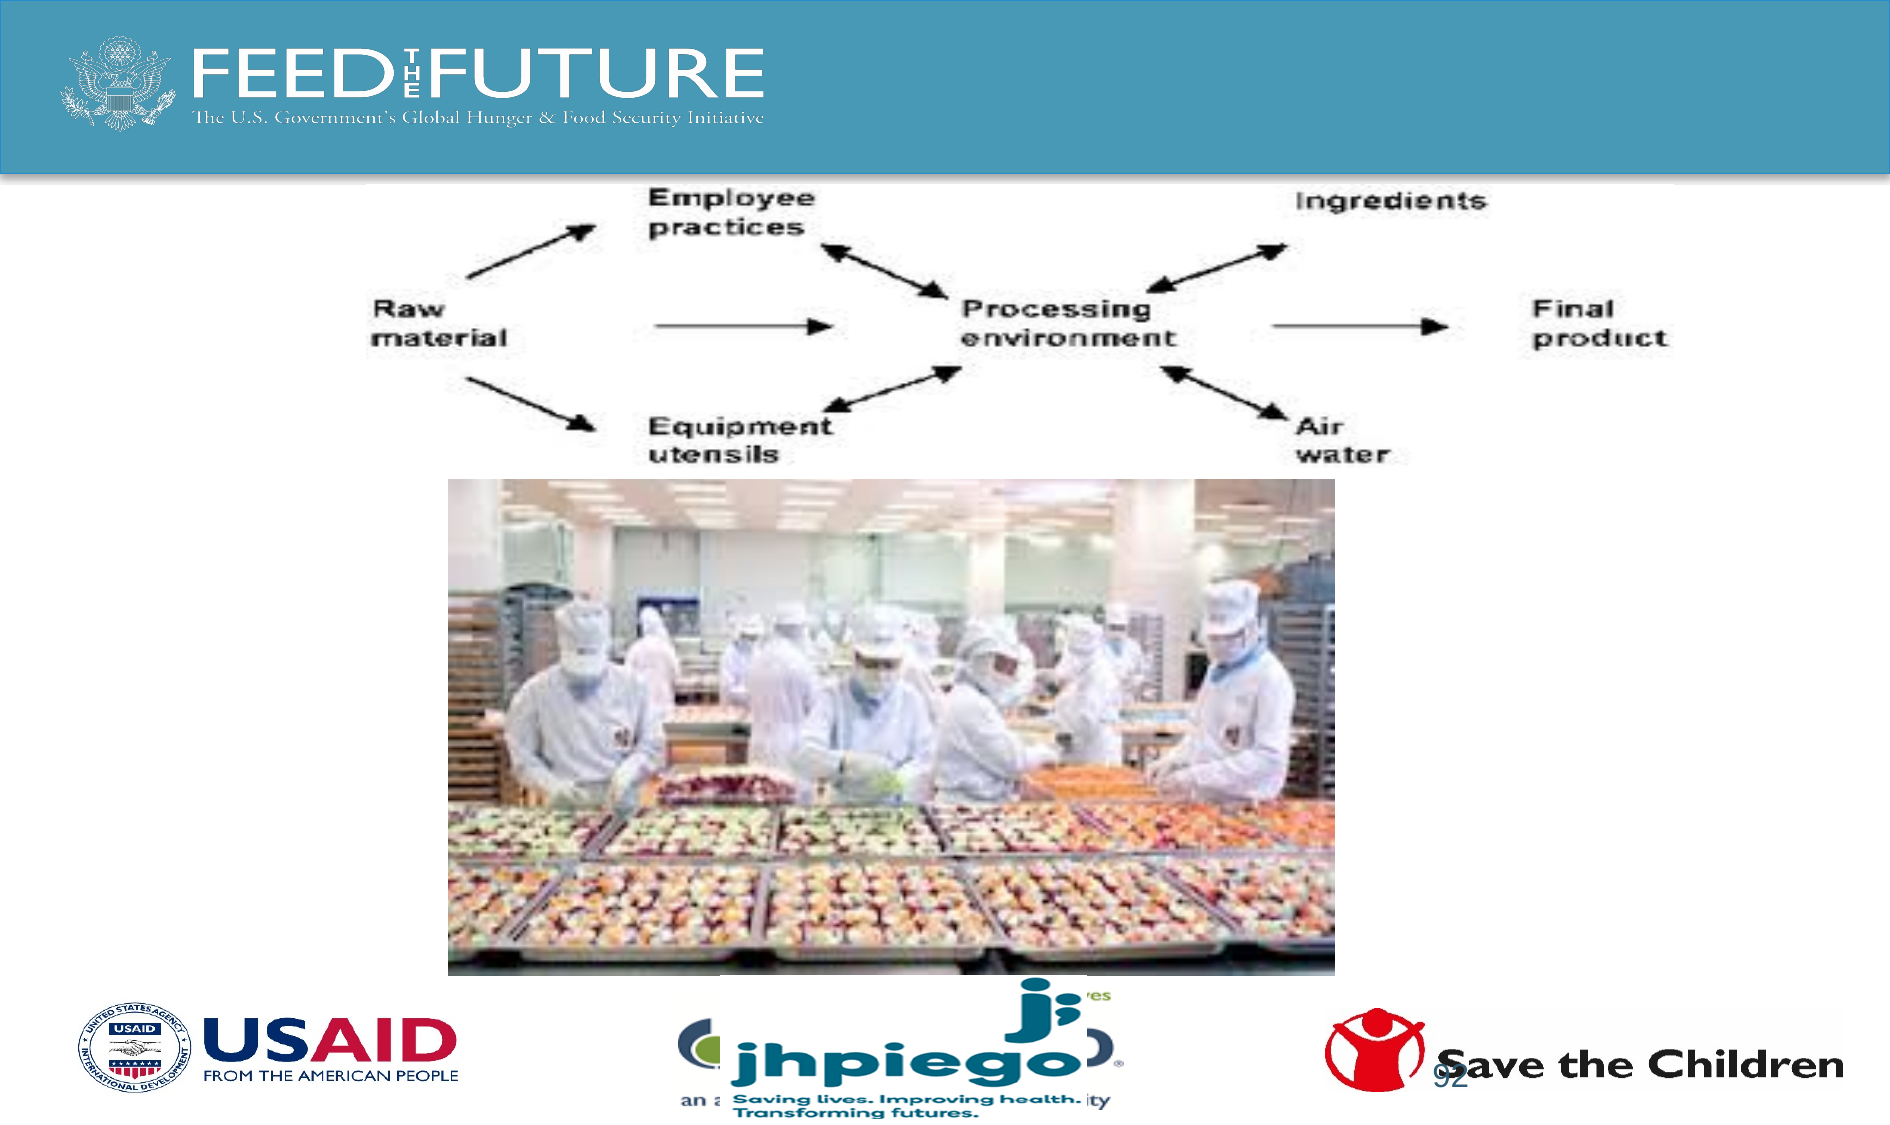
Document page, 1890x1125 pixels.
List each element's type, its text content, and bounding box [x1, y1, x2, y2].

picture [22, 478, 1335, 1125]
picture [1325, 1008, 1843, 1092]
slide_number 92 [1417, 1046, 1859, 1125]
picture [365, 184, 1674, 468]
